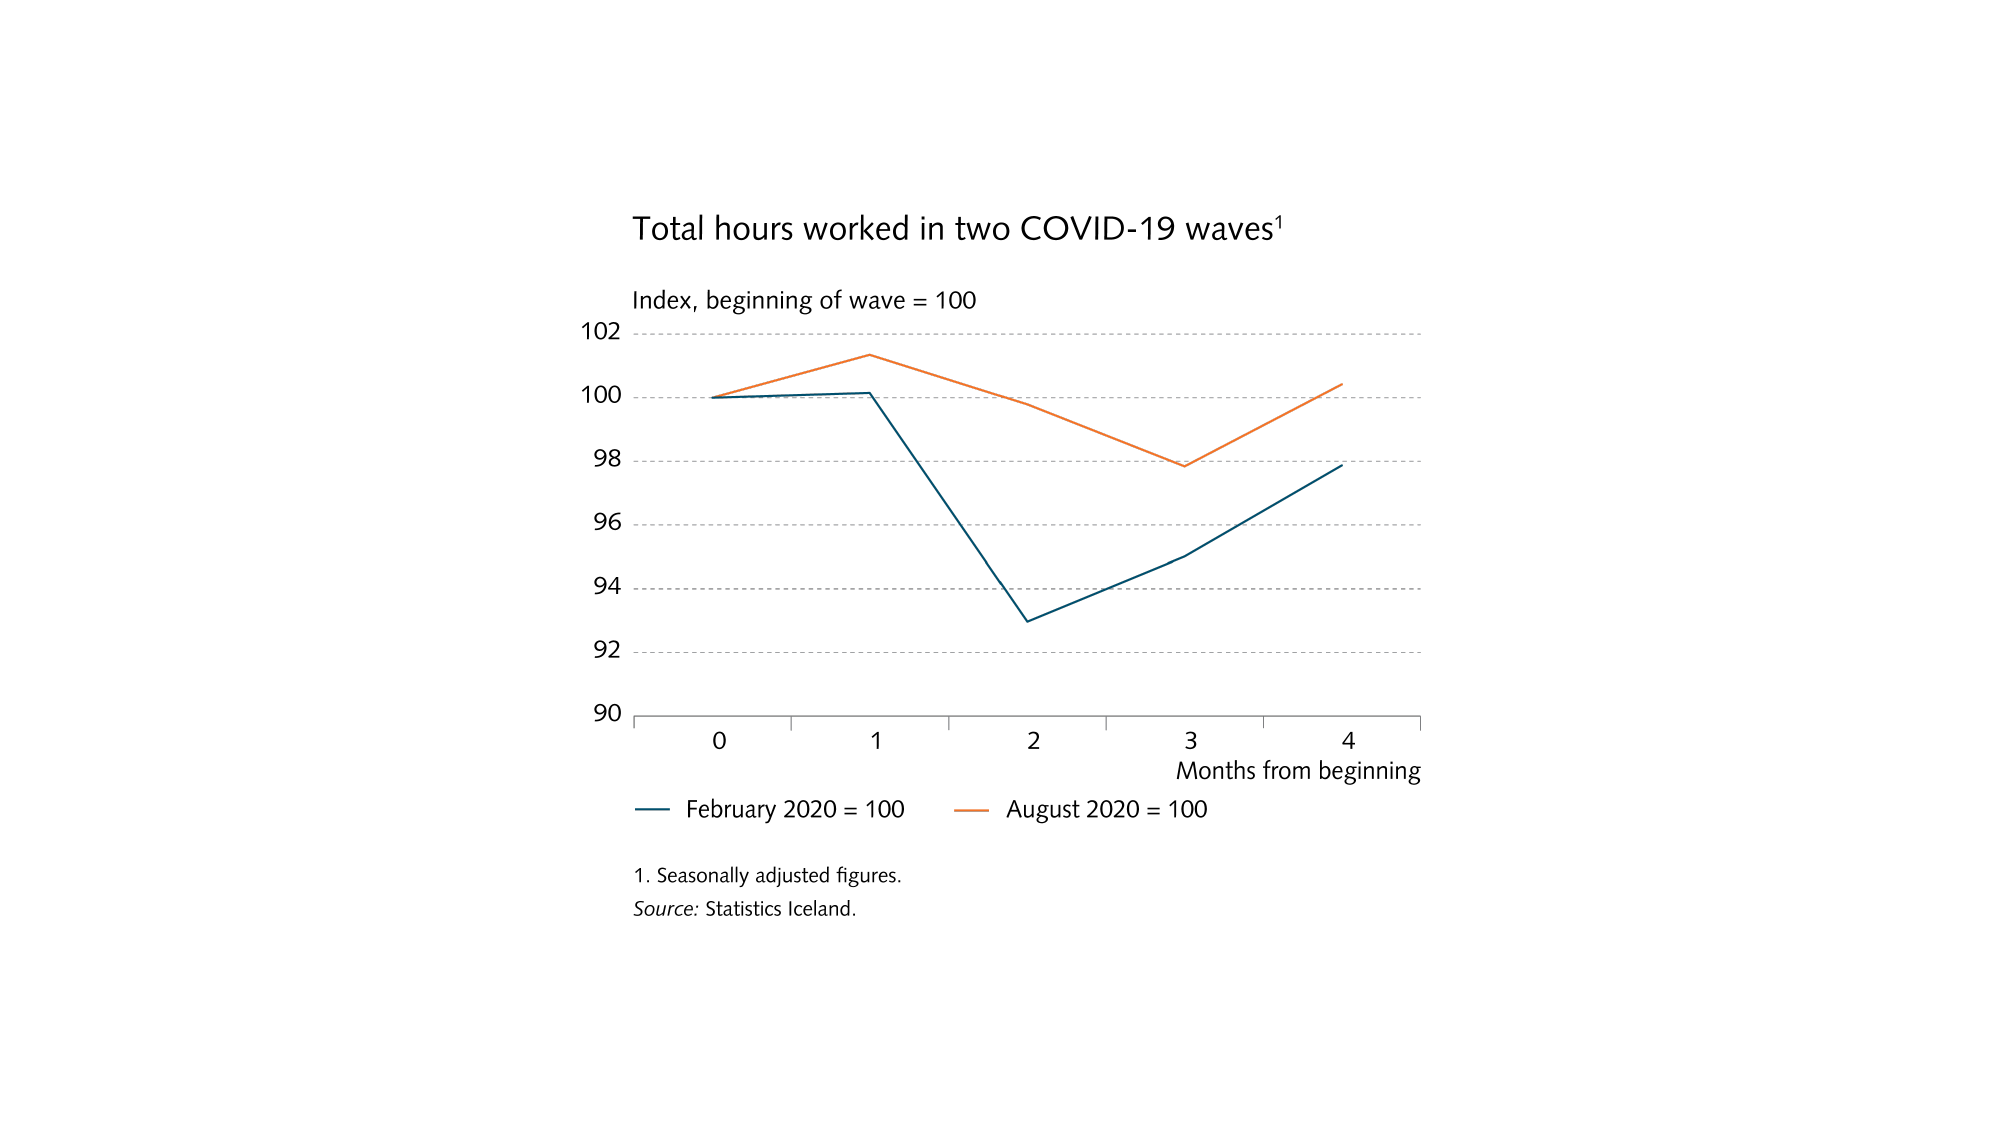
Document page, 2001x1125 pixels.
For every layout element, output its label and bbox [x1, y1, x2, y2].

picture [579, 200, 1421, 925]
